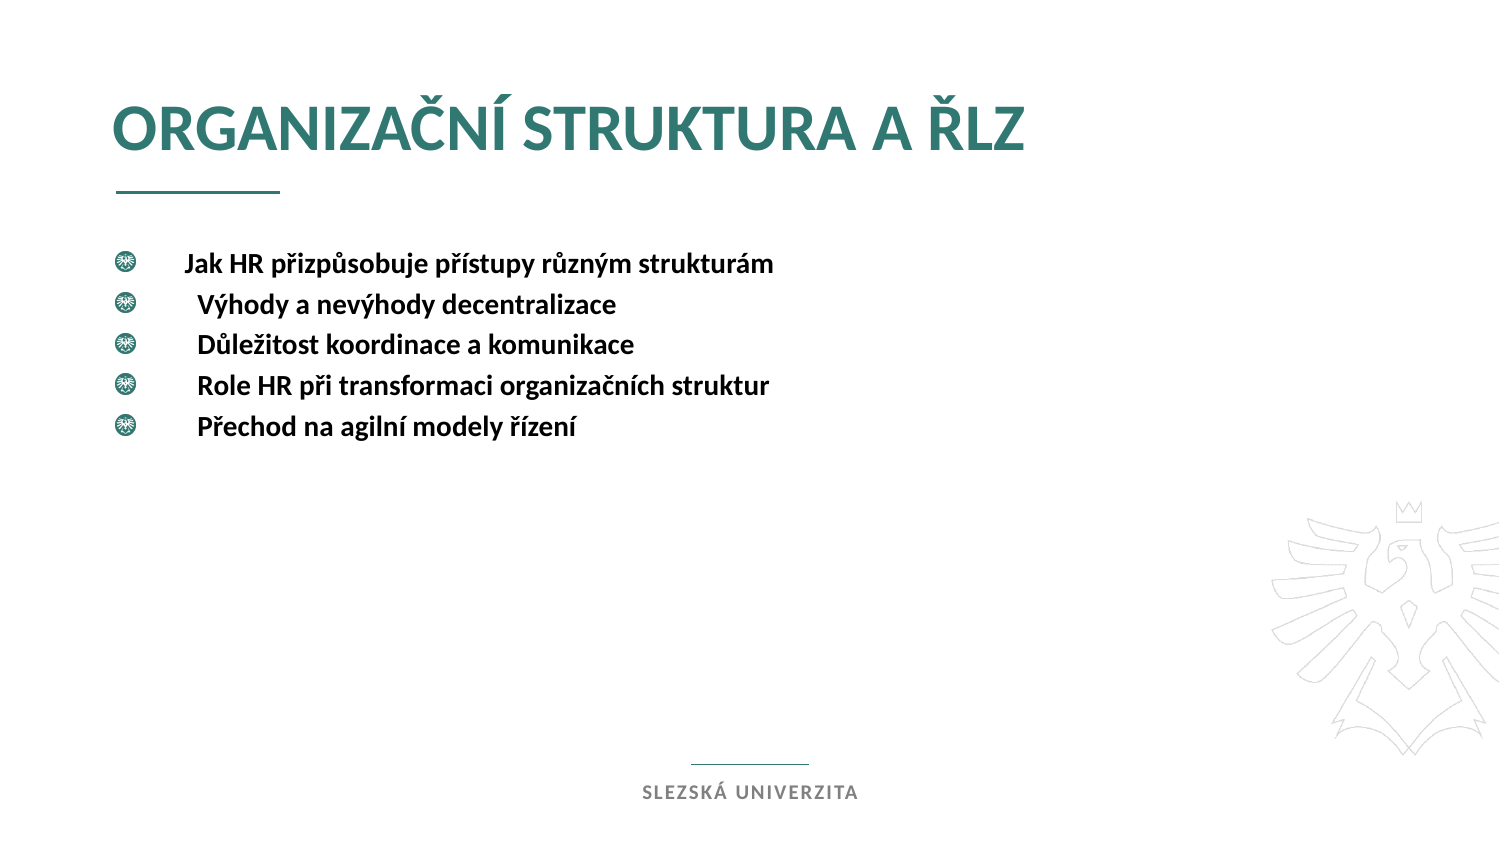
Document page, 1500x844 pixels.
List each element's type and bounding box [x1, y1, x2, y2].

text_box [623, 764, 877, 812]
picture [0, 0, 1500, 792]
